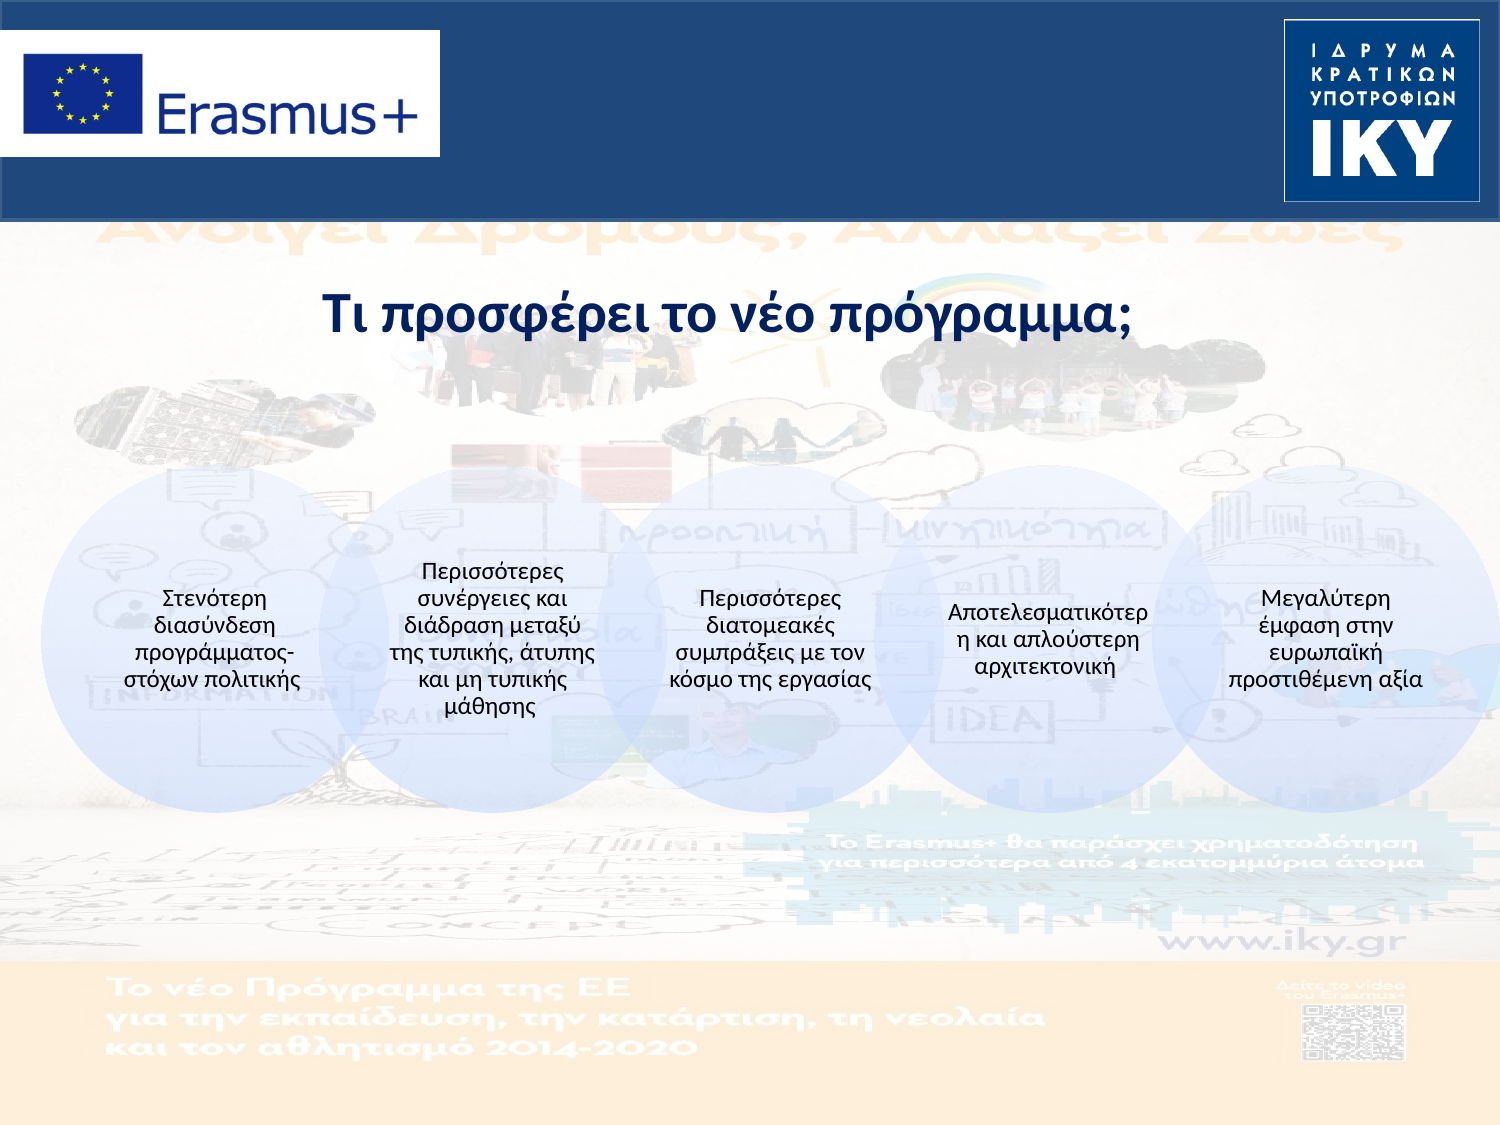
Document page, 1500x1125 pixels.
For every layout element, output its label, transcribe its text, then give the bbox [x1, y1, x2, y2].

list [41, 396, 1500, 882]
text_box [0, 0, 1500, 222]
picture [1283, 18, 1480, 202]
picture [0, 30, 440, 157]
title Τι προσφέρει το νέο πρόγραμμα; [53, 267, 1404, 374]
